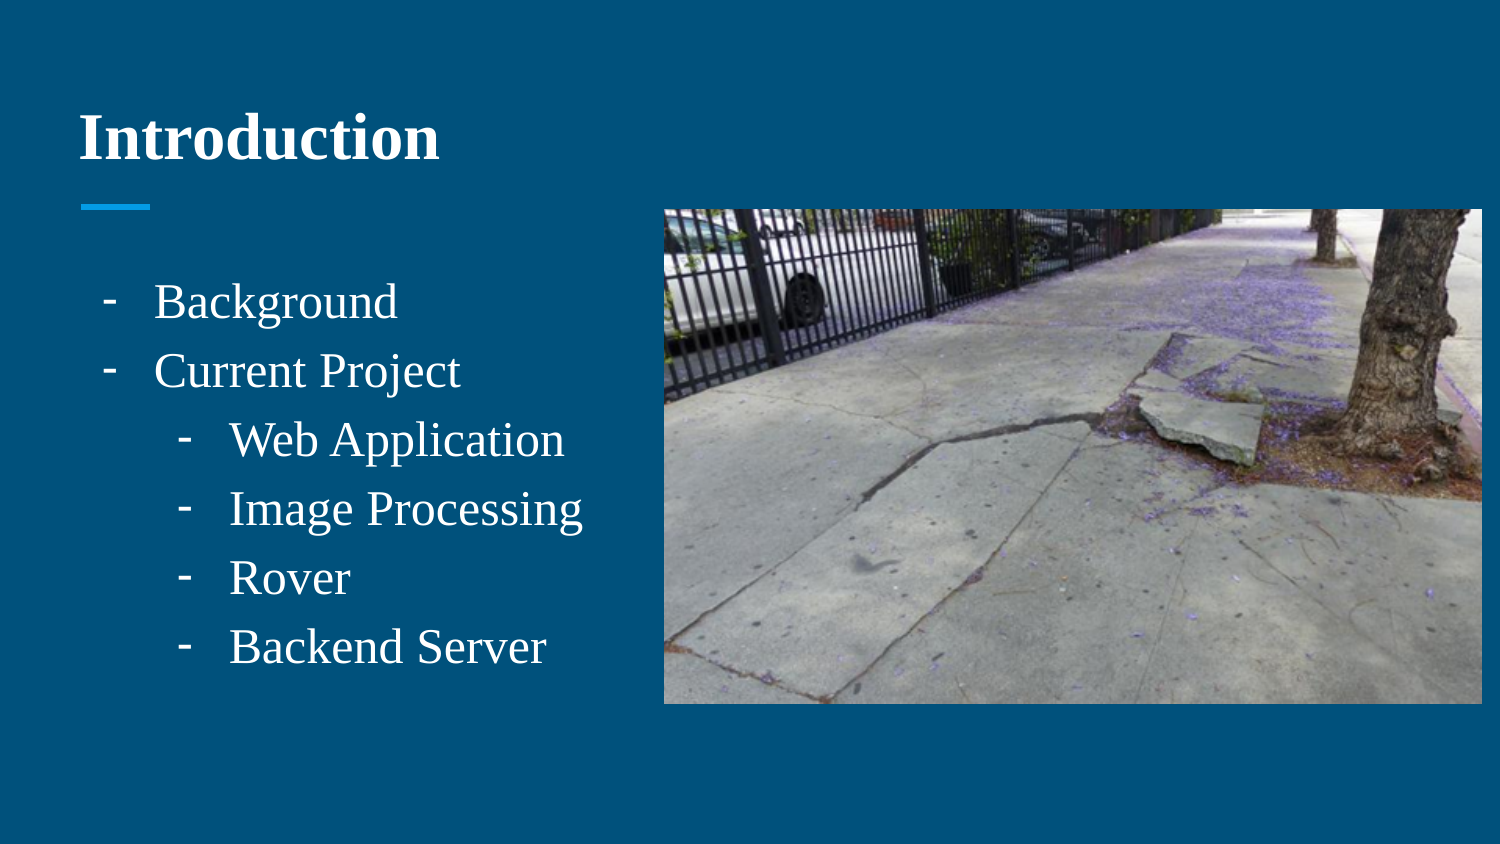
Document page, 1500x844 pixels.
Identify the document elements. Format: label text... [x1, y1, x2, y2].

title Introduction [63, 75, 1437, 188]
list Background Current Project Web Application Image Processing Rover Backend Server [63, 244, 632, 750]
picture [665, 210, 1481, 703]
